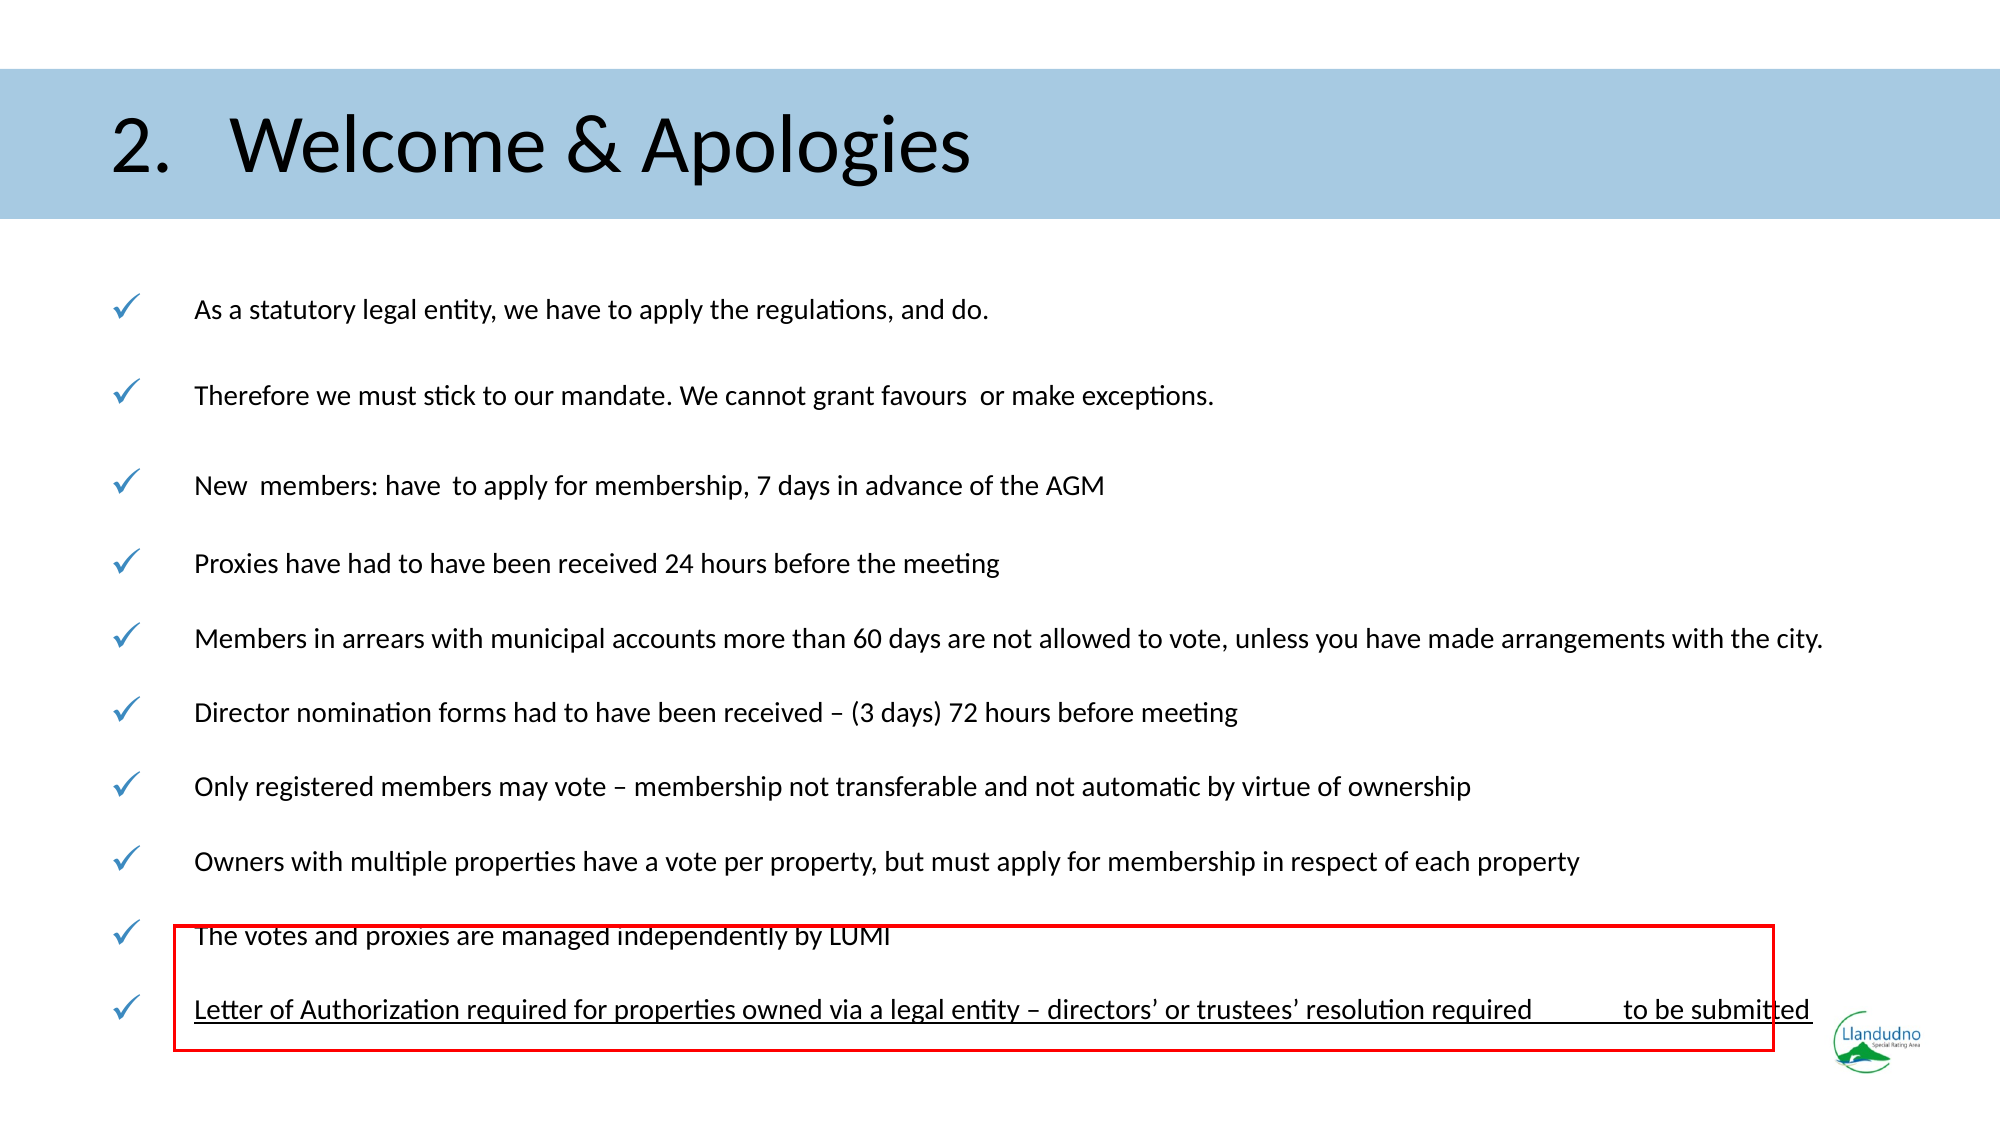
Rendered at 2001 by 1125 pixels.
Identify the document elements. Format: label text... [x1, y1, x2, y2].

title 2. Welcome & Apologies [95, 77, 1882, 214]
picture [1882, 1006, 1932, 1079]
list As a statutory legal entity, we have to apply the regulations, and do. Therefore we must stick to our mandate. We cannot grant favours or make exceptions. New members: have to apply for membership, 7 days in advance of the AGM Proxies have had to have been received 24 hours before the meeting Members in arrears with municipal accounts more than 60 days are not allowed to vote, unless you have made arrangements with the city. Director nomination forms had to have been received – (3 days) 72 hours before meeting Only registered members may vote – membership not transferable and not automatic by virtue of ownership Owners with multiple properties have a vote per property, but must apply for membership in respect of each property The votes and proxies are managed independently by LUMI Letter of Authorization required for properties owned via a legal entity – directors’ or trustees’ resolution required to be submitted [95, 229, 1882, 1086]
text_box [173, 925, 1775, 1052]
